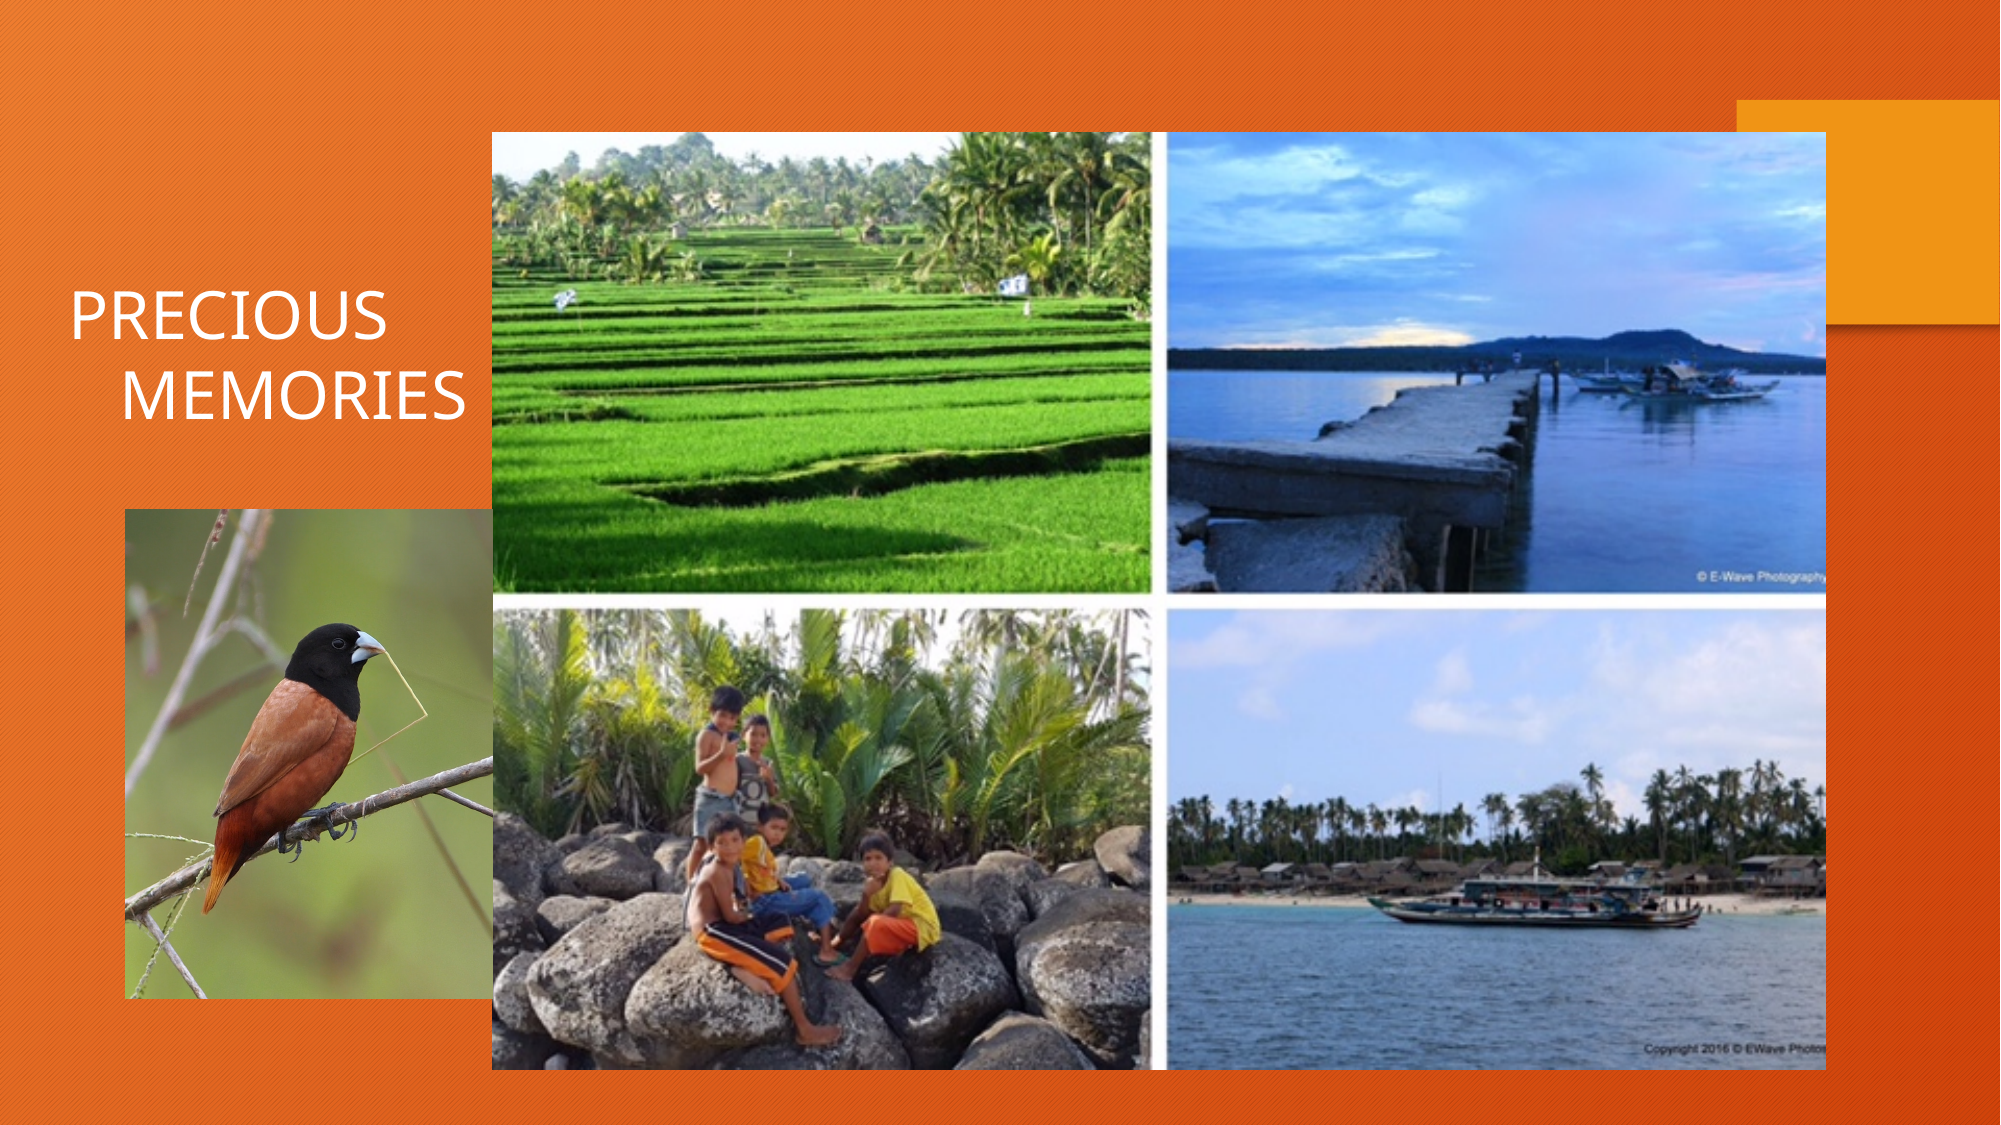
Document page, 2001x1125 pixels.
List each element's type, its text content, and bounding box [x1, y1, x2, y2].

picture [125, 131, 2000, 1070]
text_box PRECIOUS MEMORIES [53, 265, 492, 441]
